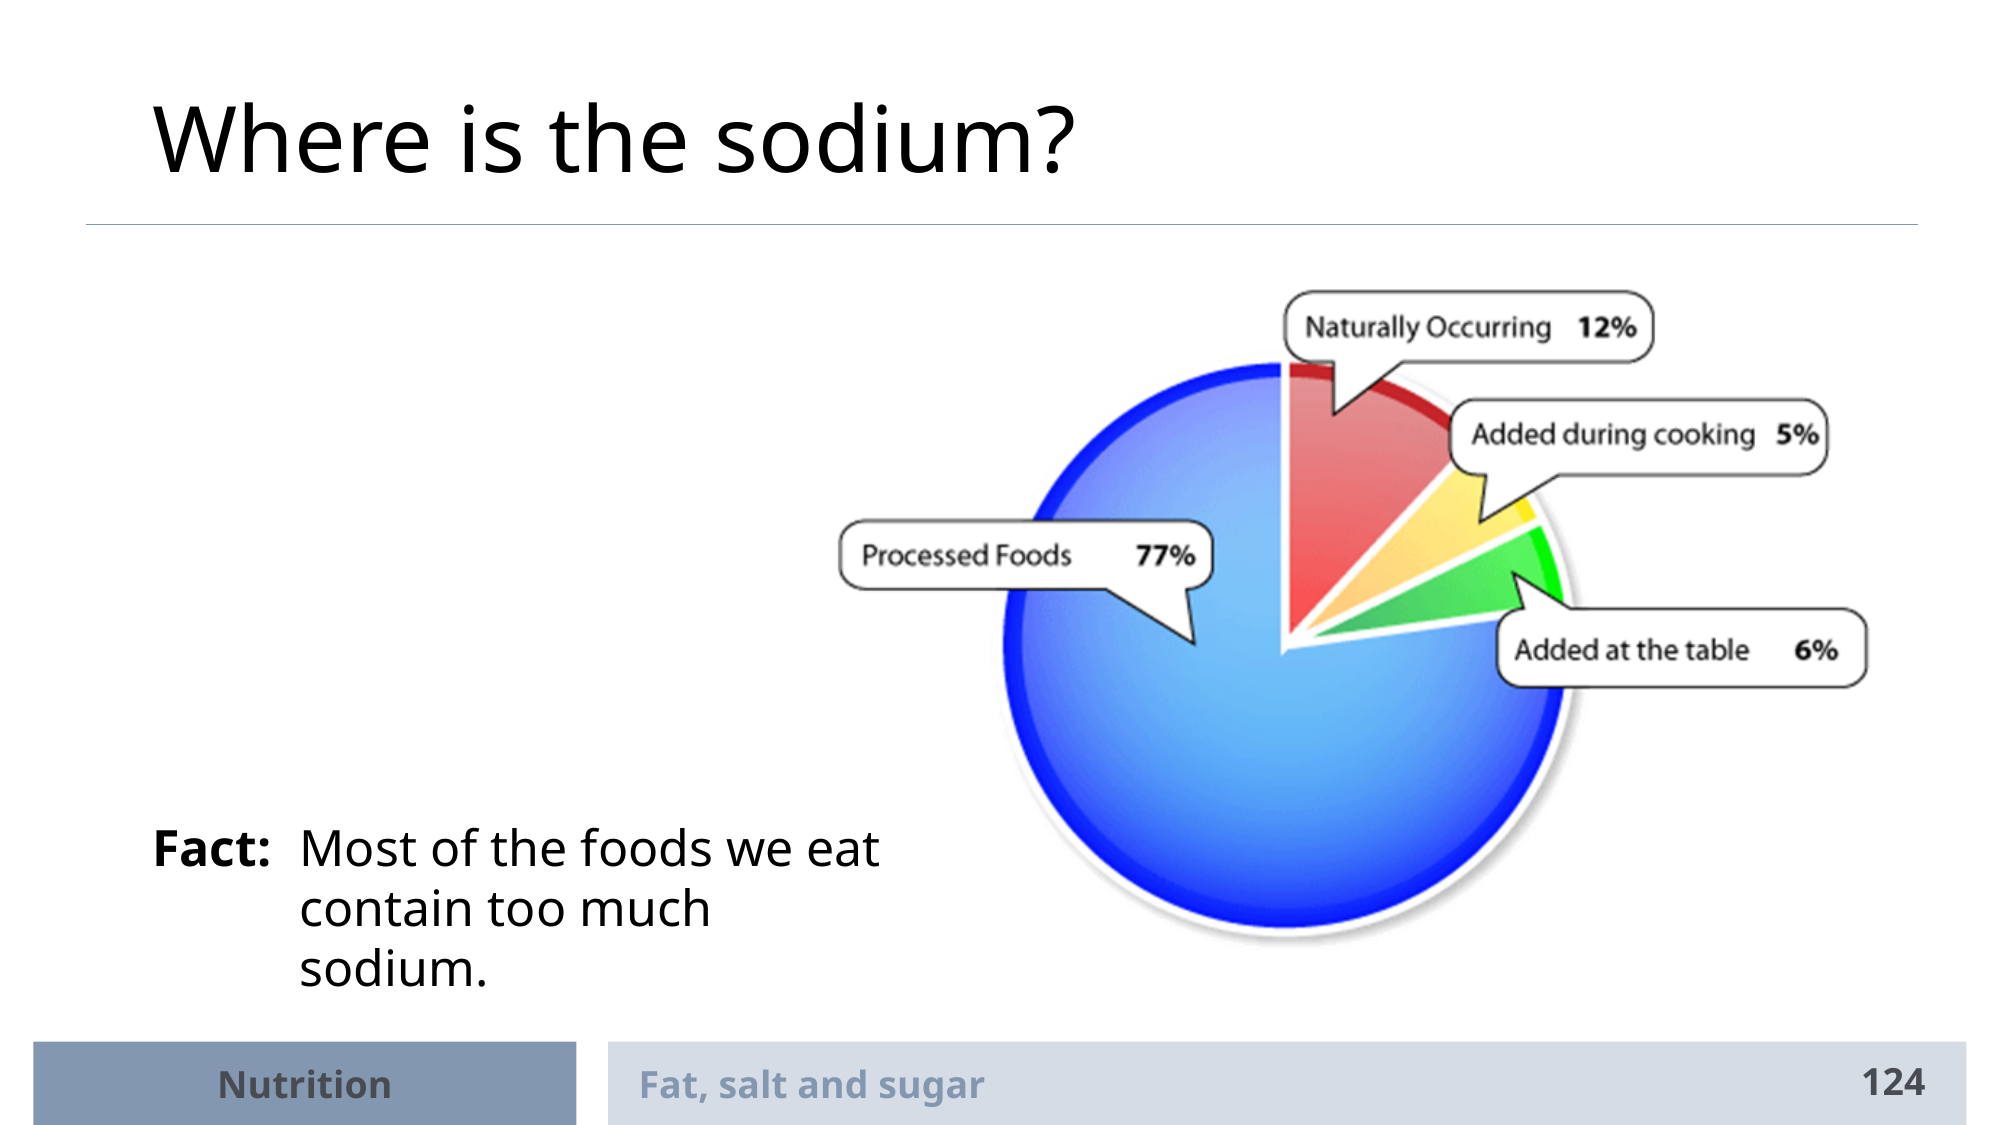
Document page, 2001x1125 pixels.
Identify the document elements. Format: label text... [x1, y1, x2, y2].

slide_number 124 [1490, 1053, 1941, 1114]
picture [789, 281, 1910, 969]
footer Nutrition [150, 1053, 460, 1114]
text_box Fat, salt and sugar [623, 1053, 1063, 1114]
text_box Fact: Most of the foods we eat contain too much sodium. [137, 808, 917, 1004]
title Where is the sodium? [137, 59, 1863, 227]
